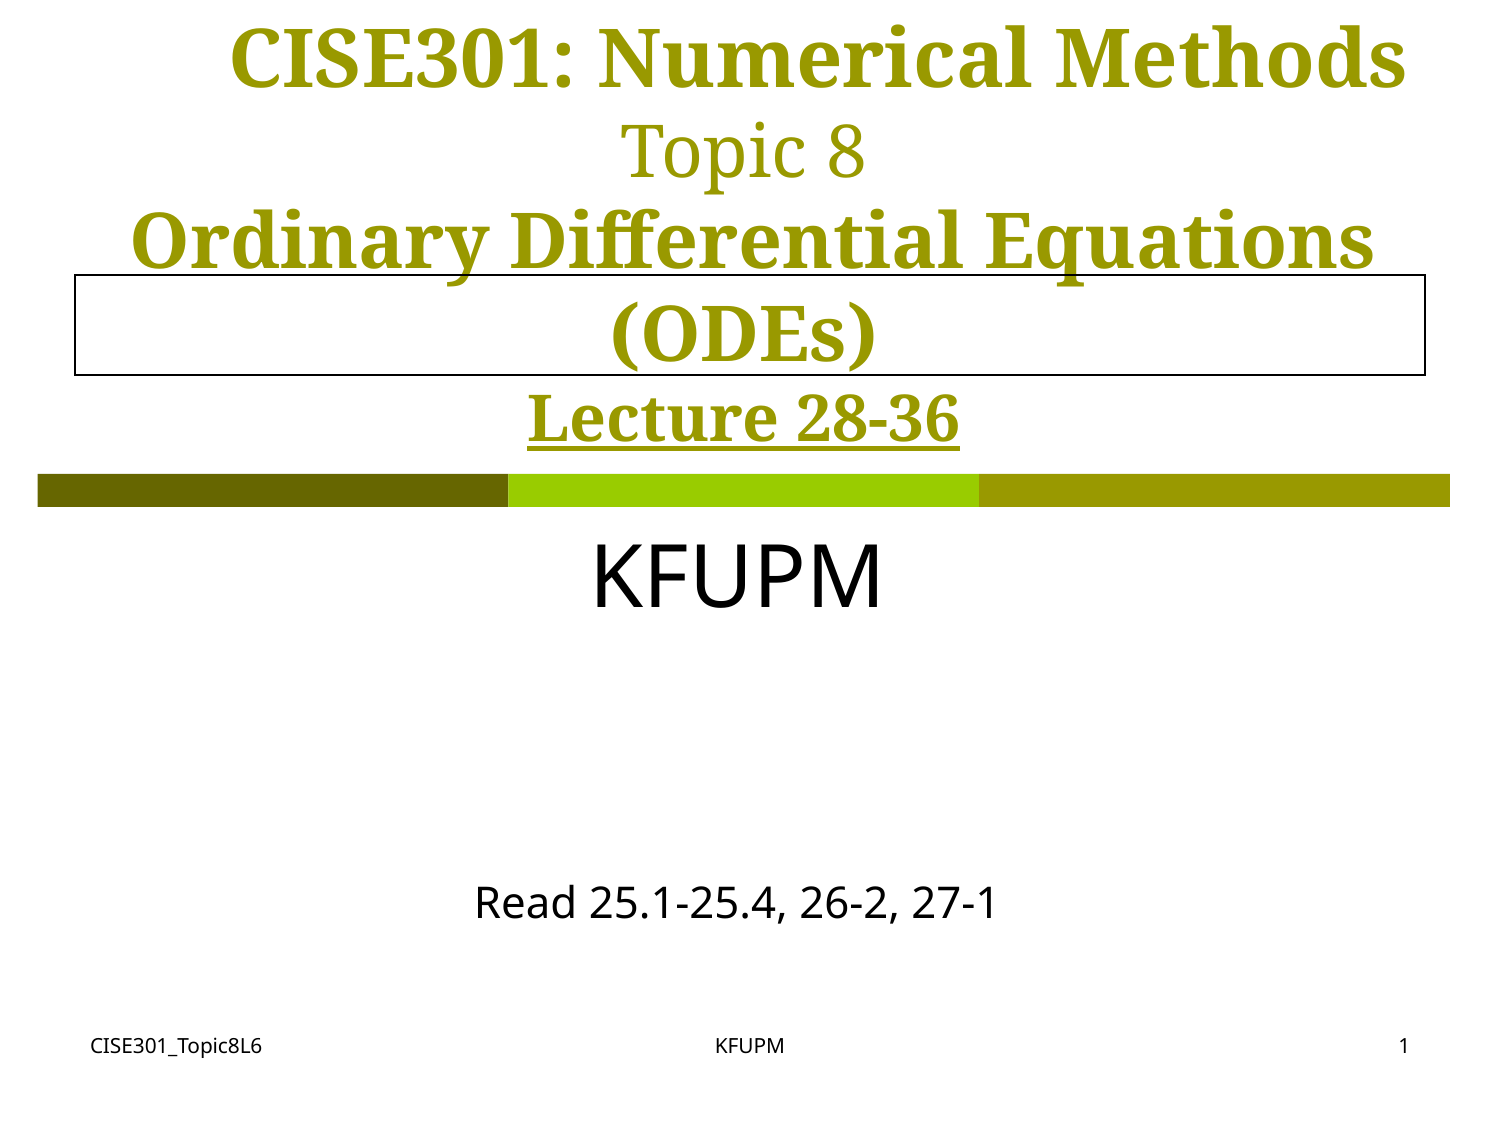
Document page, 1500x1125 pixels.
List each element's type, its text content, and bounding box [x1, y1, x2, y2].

text_box [74, 275, 1425, 375]
slide_number 1 [1074, 1025, 1426, 1101]
slide_number CISE301_Topic8L6 [74, 1025, 426, 1101]
text_box KFUPM Read 25.1-25.4, 26-2, 27-1 [37, 512, 1438, 1025]
footer KFUPM [512, 1025, 988, 1101]
text_box CISE301: Numerical Methods Topic 8 Ordinary Differential Equations (ODEs) Lecture 28-36 [50, 112, 1438, 462]
